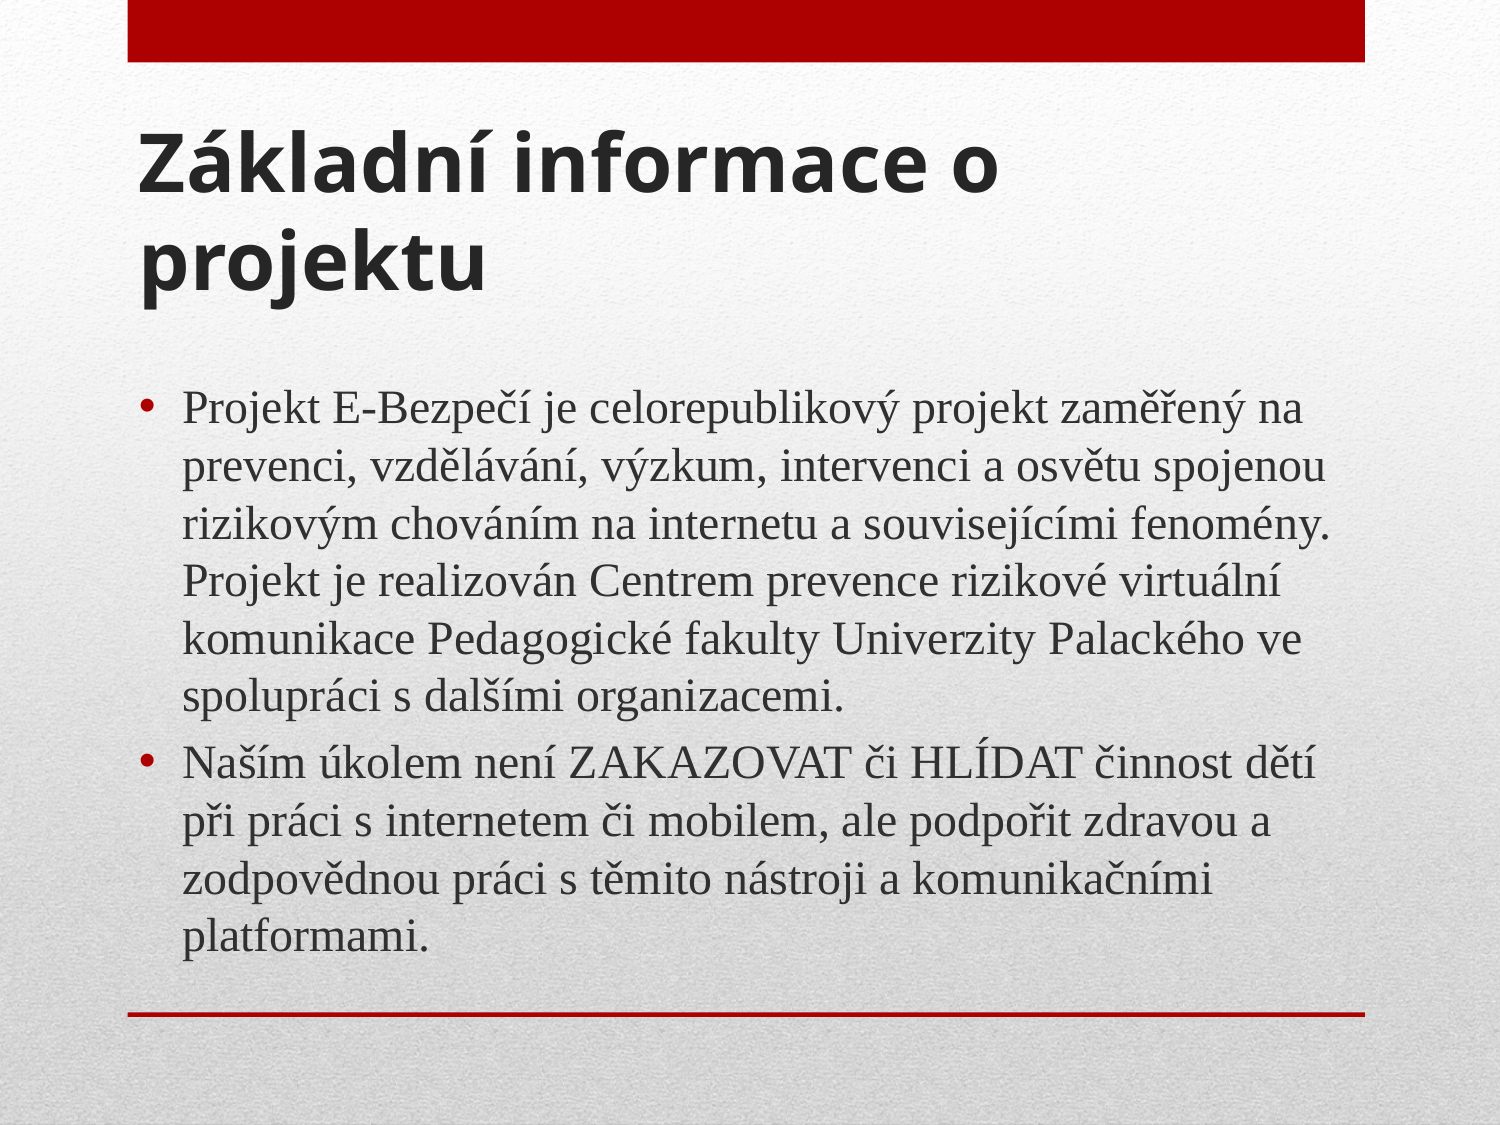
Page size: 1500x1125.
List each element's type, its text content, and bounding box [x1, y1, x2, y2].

list Projekt E-Bezpečí je celorepublikový projekt zaměřený na prevenci, vzdělávání, výzkum, intervenci a osvětu spojenou rizikovým chováním na internetu a souvisejícími fenomény. Projekt je realizován Centrem prevence rizikové virtuální komunikace Pedagogické fakulty Univerzity Palackého ve spolupráci s dalšími organizacemi. Naším úkolem není ZAKAZOVAT či HLÍDAT činnost dětí při práci s internetem či mobilem, ale podpořit zdravou a zodpovědnou práci s těmito nástroji a komunikačními platformami. [123, 349, 1362, 988]
title Základní informace o projektu [123, 101, 1353, 315]
